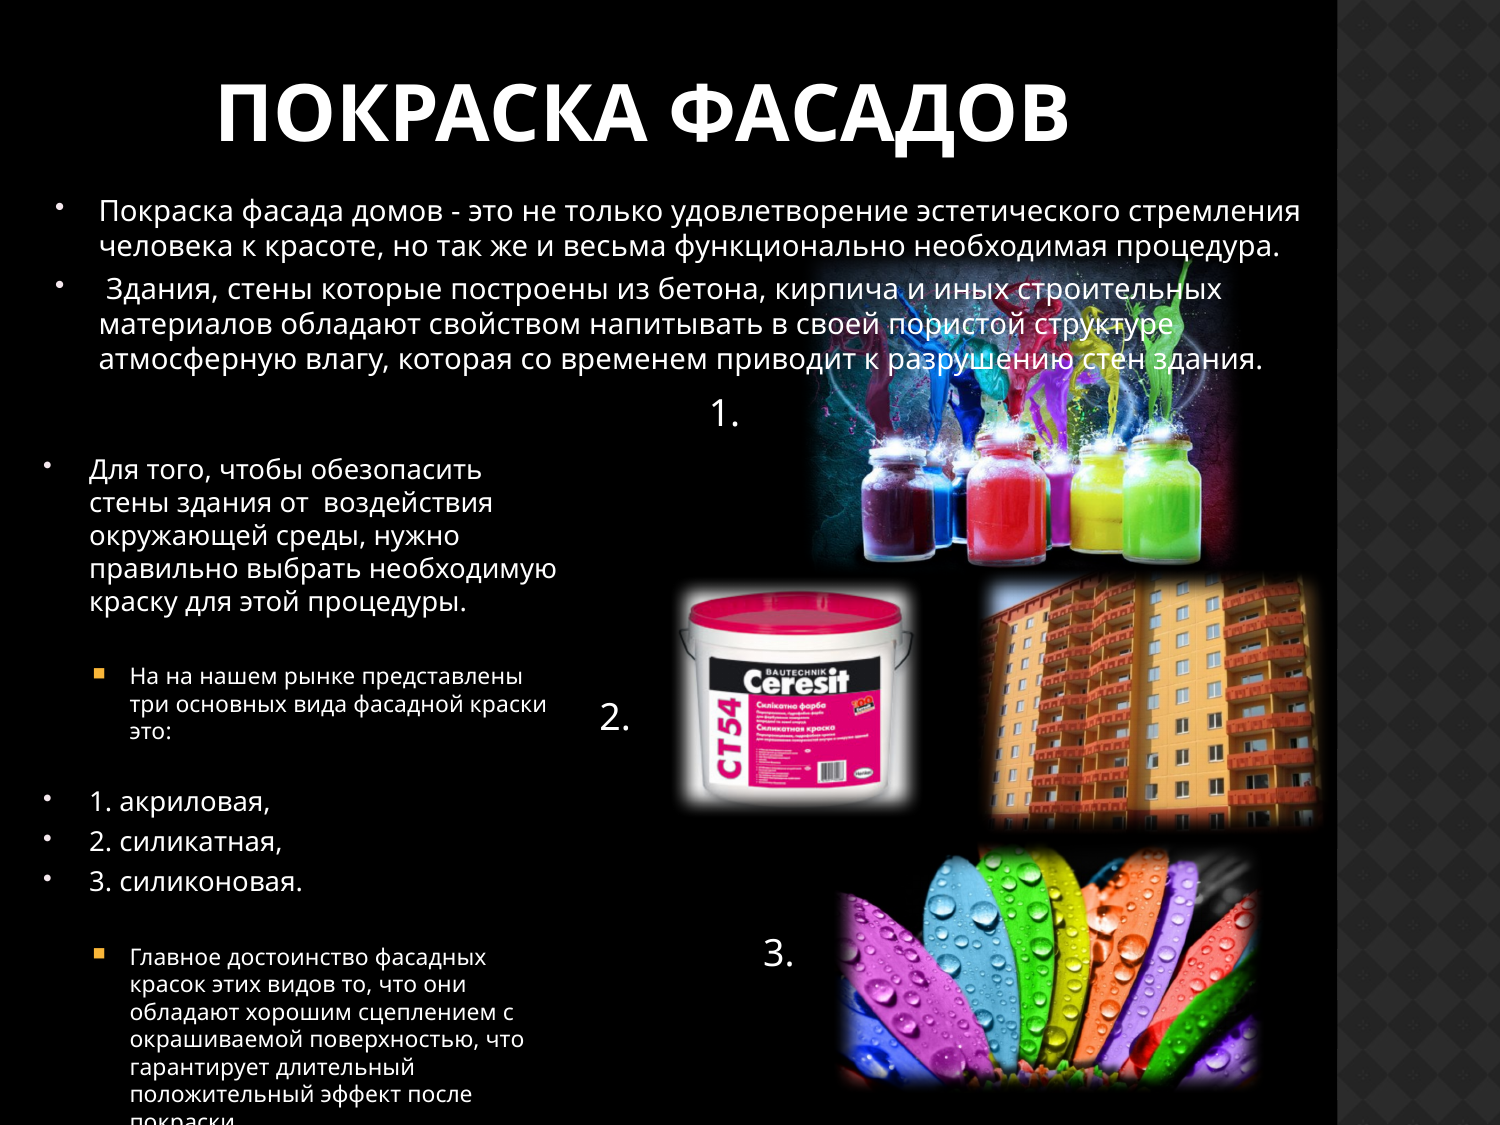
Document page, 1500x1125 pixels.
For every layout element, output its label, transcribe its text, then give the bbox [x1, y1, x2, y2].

text_box 3. [748, 921, 827, 982]
picture [832, 839, 1266, 1095]
picture [1337, 0, 1500, 1125]
list Покраска фасада домов - это не только удовлетворение эстетического стремления человека к красоте, но так же и весьма функционально необходимая процедура. Здания, стены которые построены из бетона, кирпича и иных строительных материалов обладают свойством напитывать в своей пористой структуре атмосферную влагу, которая со временем приводит к разрушению стен здания. [41, 184, 1341, 398]
picture [667, 243, 1333, 837]
title Покраска фасадов [206, 30, 1395, 158]
list Для того, чтобы обезопасить стены здания от воздействия окружающей среды, нужно правильно выбрать необходимую краску для этой процедуры. На на нашем рынке представлены три основных вида фасадной краски это: 1. акриловая, 2. силикатная, 3. силиконовая. Главное достоинство фасадных красок этих видов то, что они обладают хорошим сцеплением с окрашиваемой поверхностью, что гарантирует длительный положительный эффект после покраски. [29, 444, 573, 1125]
text_box 1. [693, 381, 779, 441]
text_box 2. [584, 685, 662, 746]
